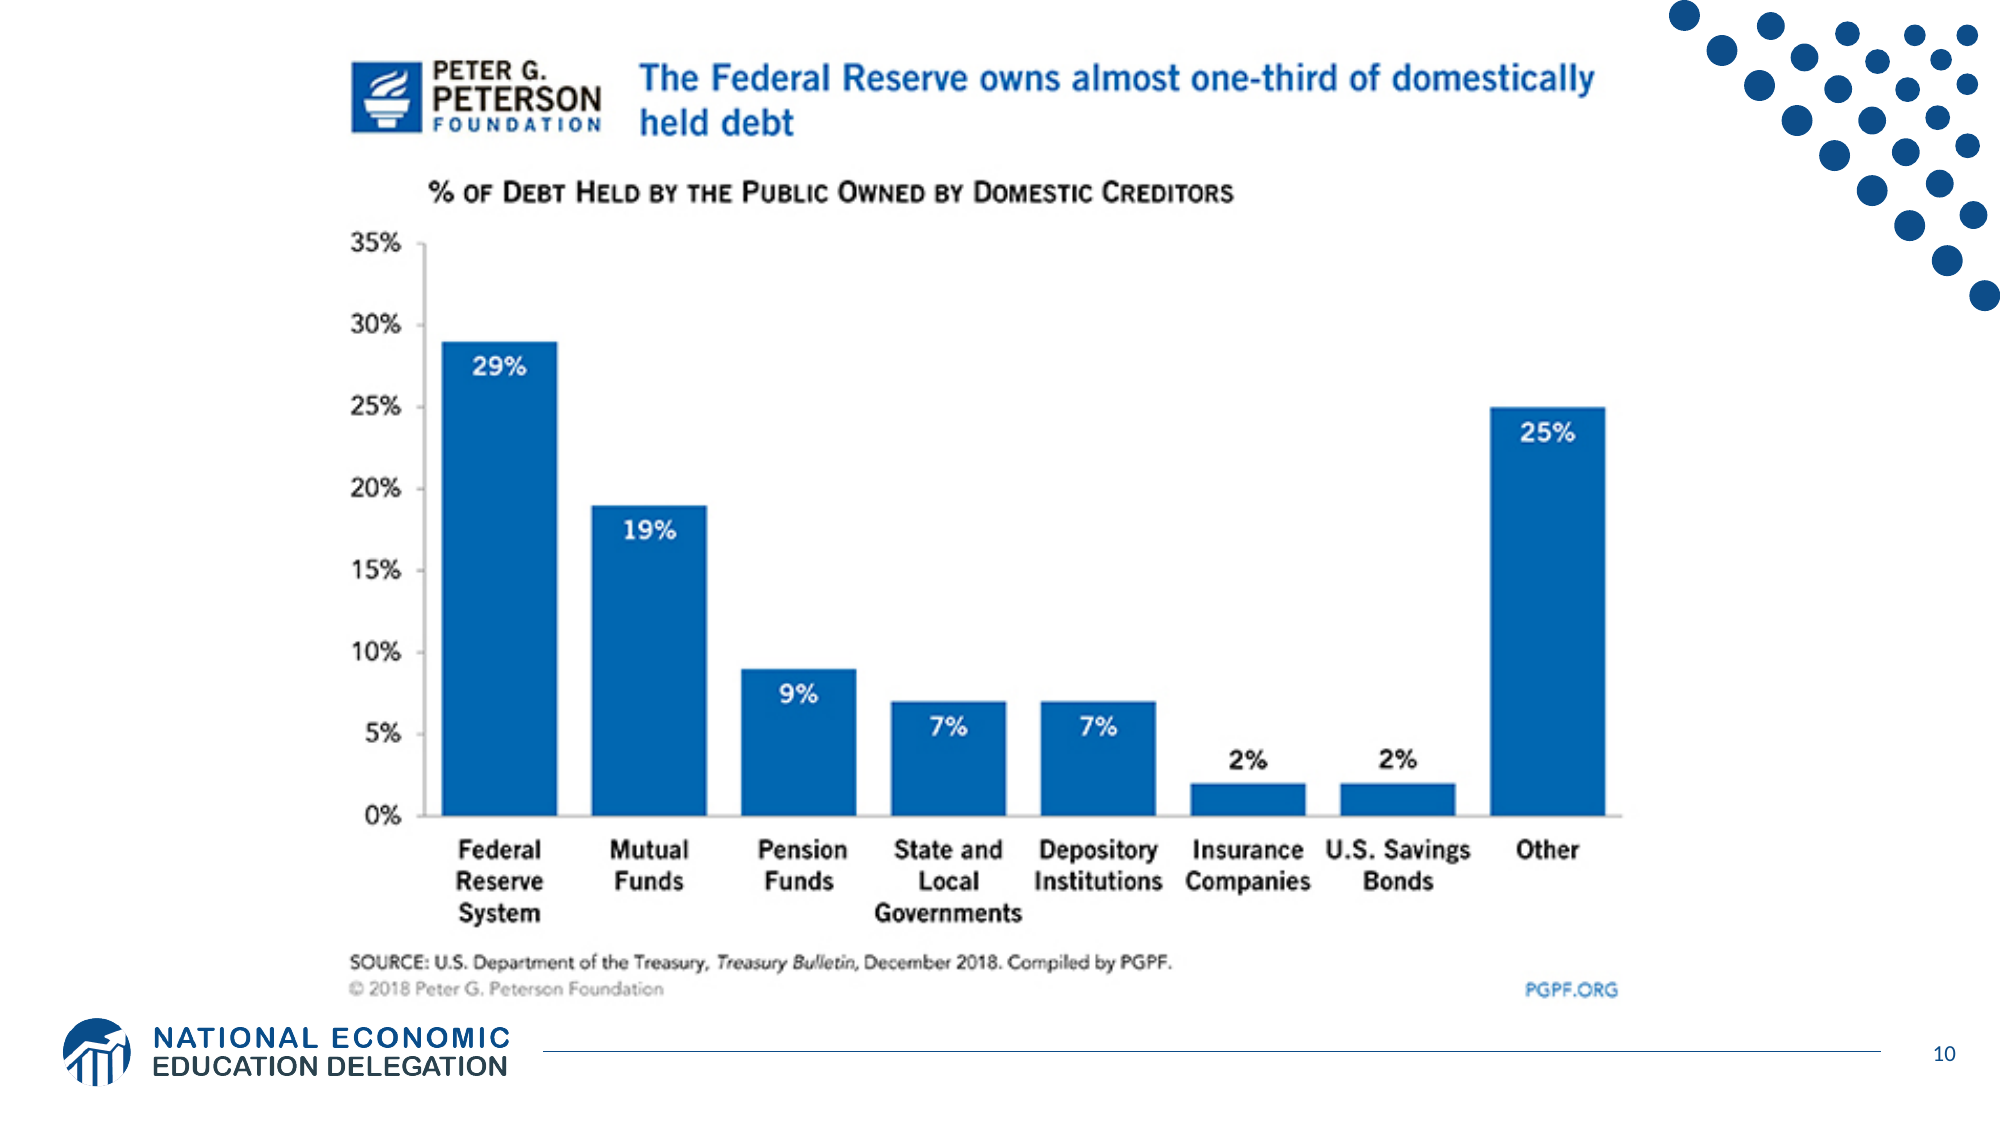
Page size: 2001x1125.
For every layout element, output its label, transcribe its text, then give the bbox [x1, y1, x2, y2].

slide_number 10 [1521, 1022, 1972, 1082]
picture [55, 15, 1656, 1091]
